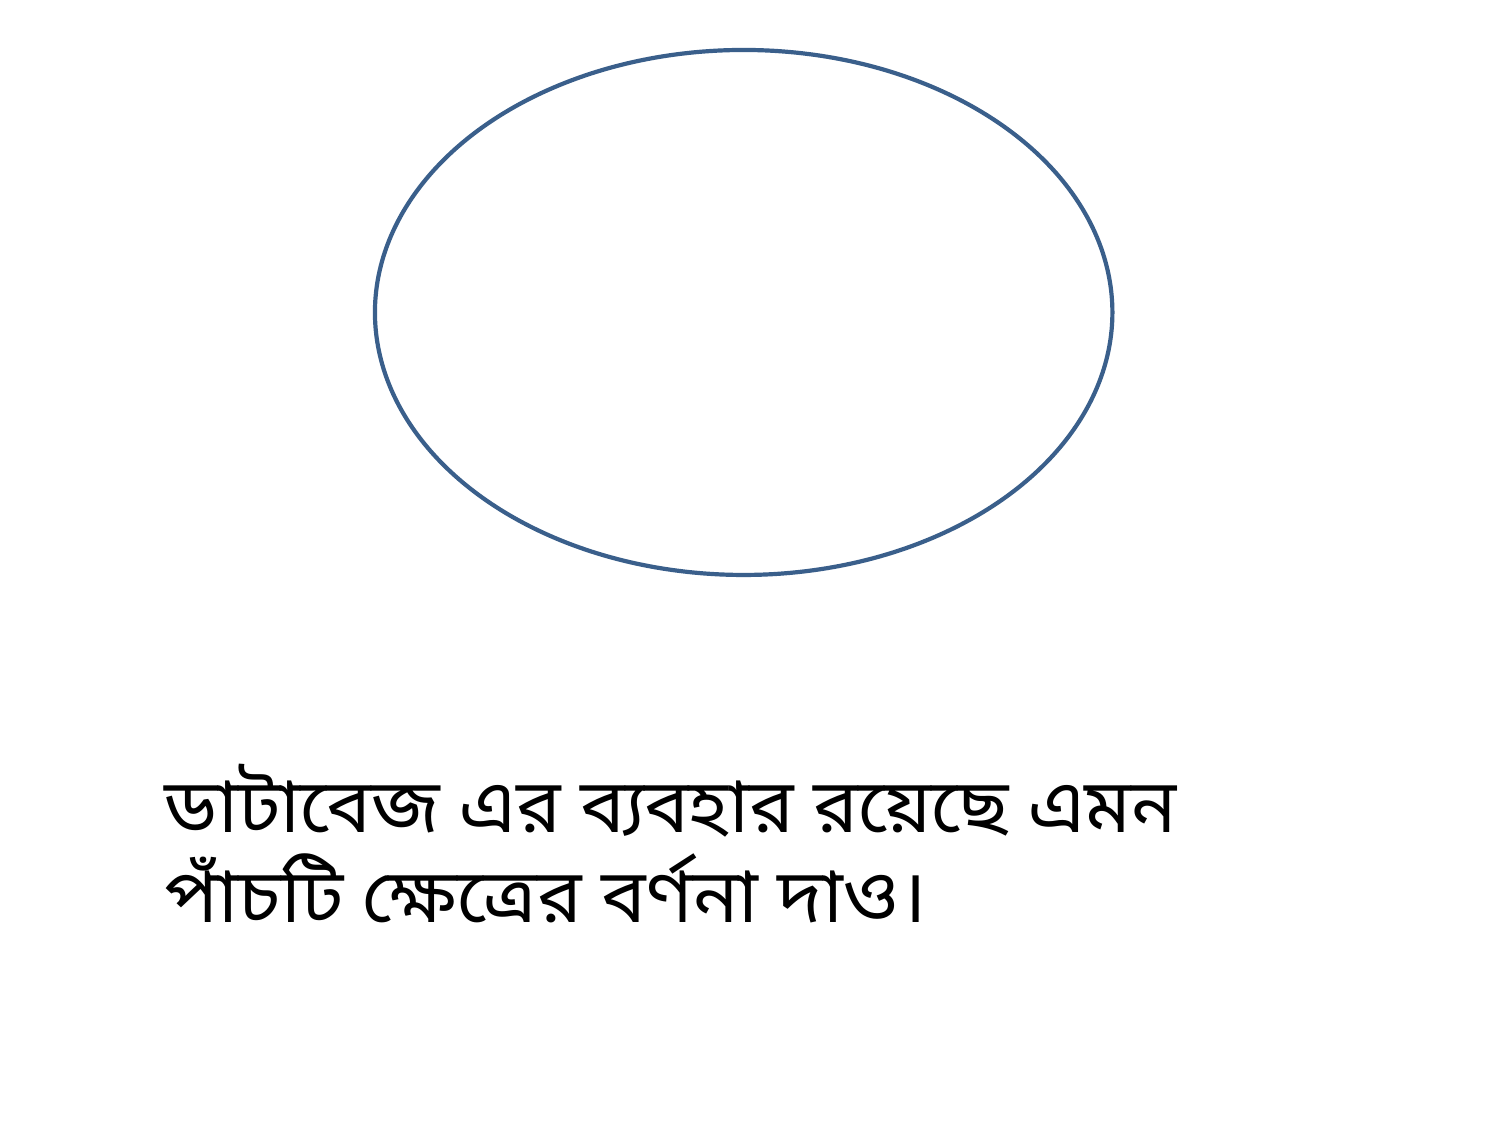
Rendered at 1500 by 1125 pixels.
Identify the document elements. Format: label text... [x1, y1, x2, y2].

text_box ডাটাবেজ এর ব্যবহার রয়েছে এমন পাঁচটি ক্ষেত্রের বর্ণনা দাও। [150, 749, 1300, 945]
text_box বাড়ির কাজ [372, 47, 1115, 578]
